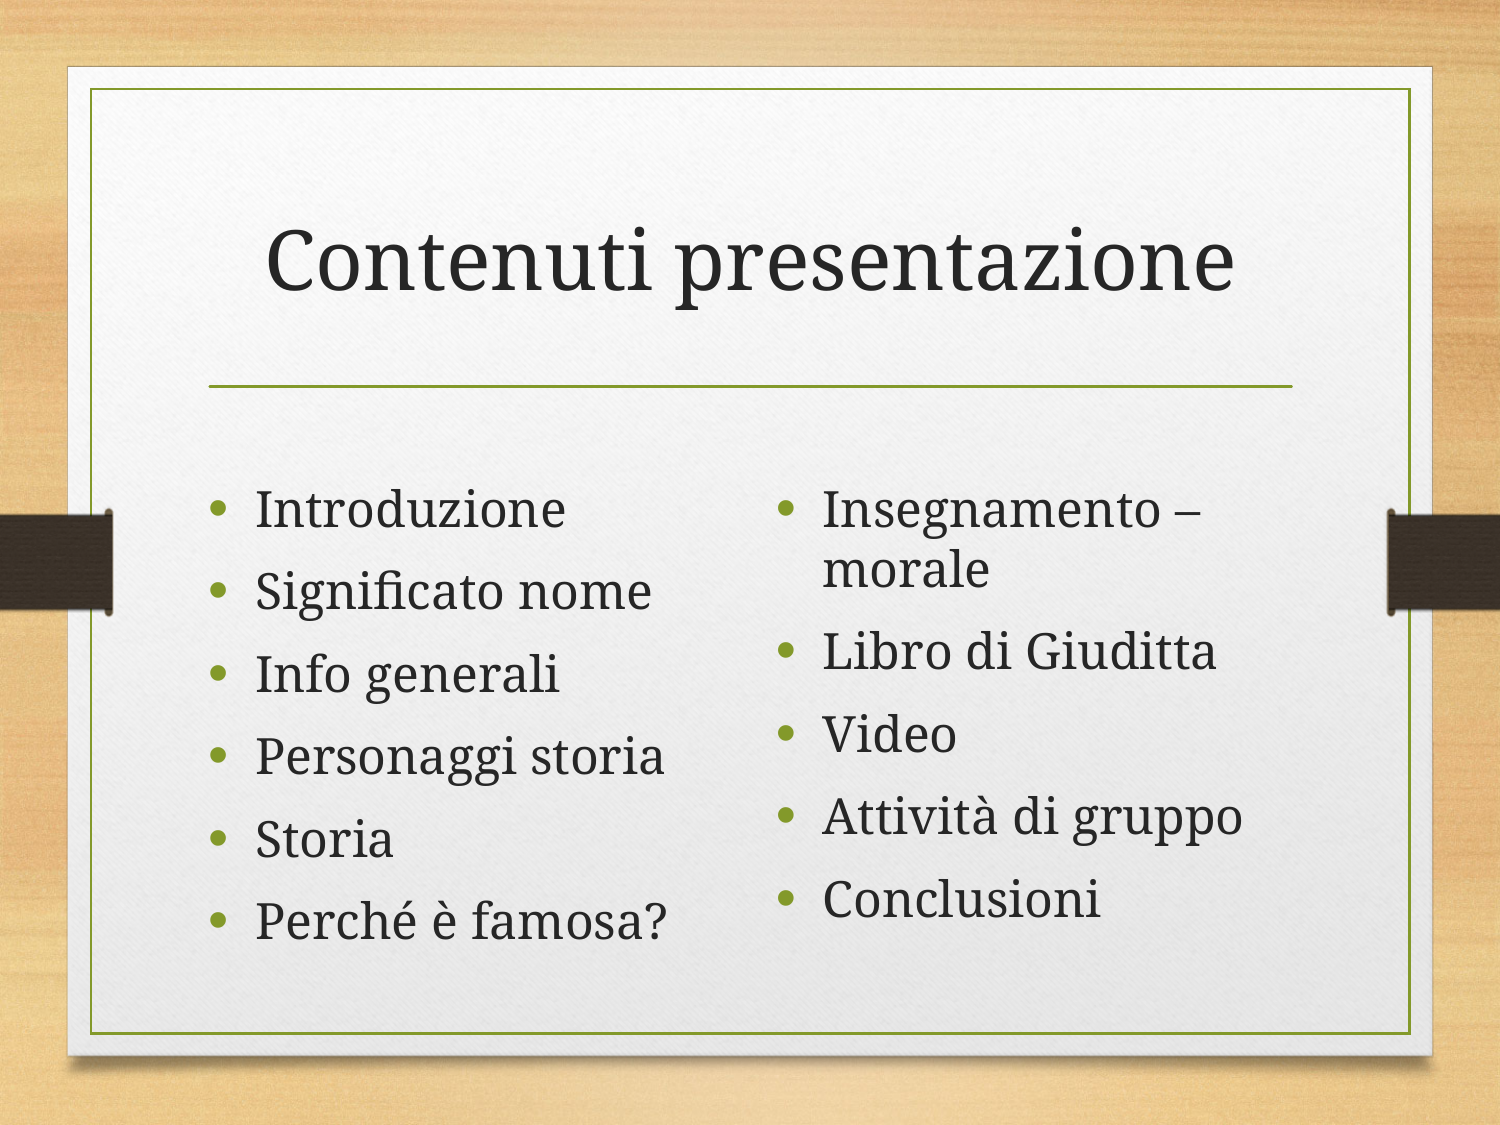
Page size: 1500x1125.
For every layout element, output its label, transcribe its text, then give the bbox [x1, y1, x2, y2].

list Insegnamento – morale Libro di Giuditta Video Attività di gruppo Conclusioni [760, 469, 1309, 1036]
list Introduzione Significato nome Info generali Personaggi storia Storia Perché è famosa? [193, 469, 741, 1036]
picture [0, 0, 1500, 1125]
title Contenuti presentazione [193, 150, 1309, 365]
